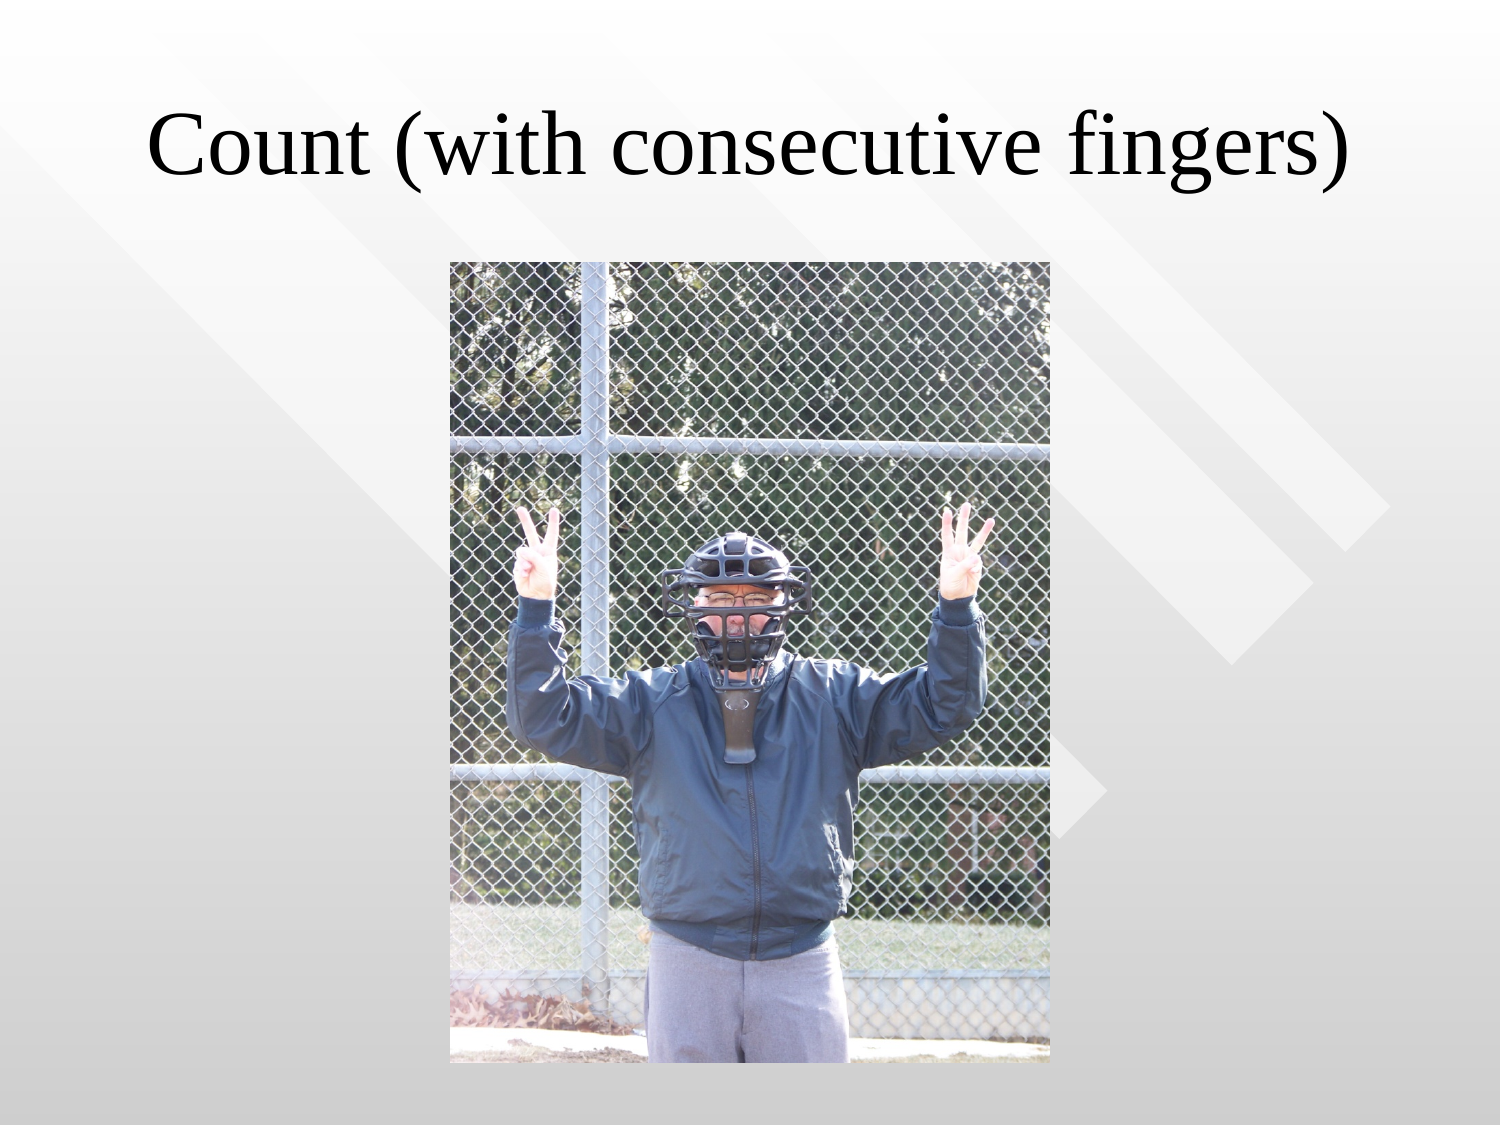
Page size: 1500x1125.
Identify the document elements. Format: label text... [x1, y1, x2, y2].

title Count (with consecutive fingers) [112, 37, 1388, 238]
picture [449, 262, 1051, 1063]
